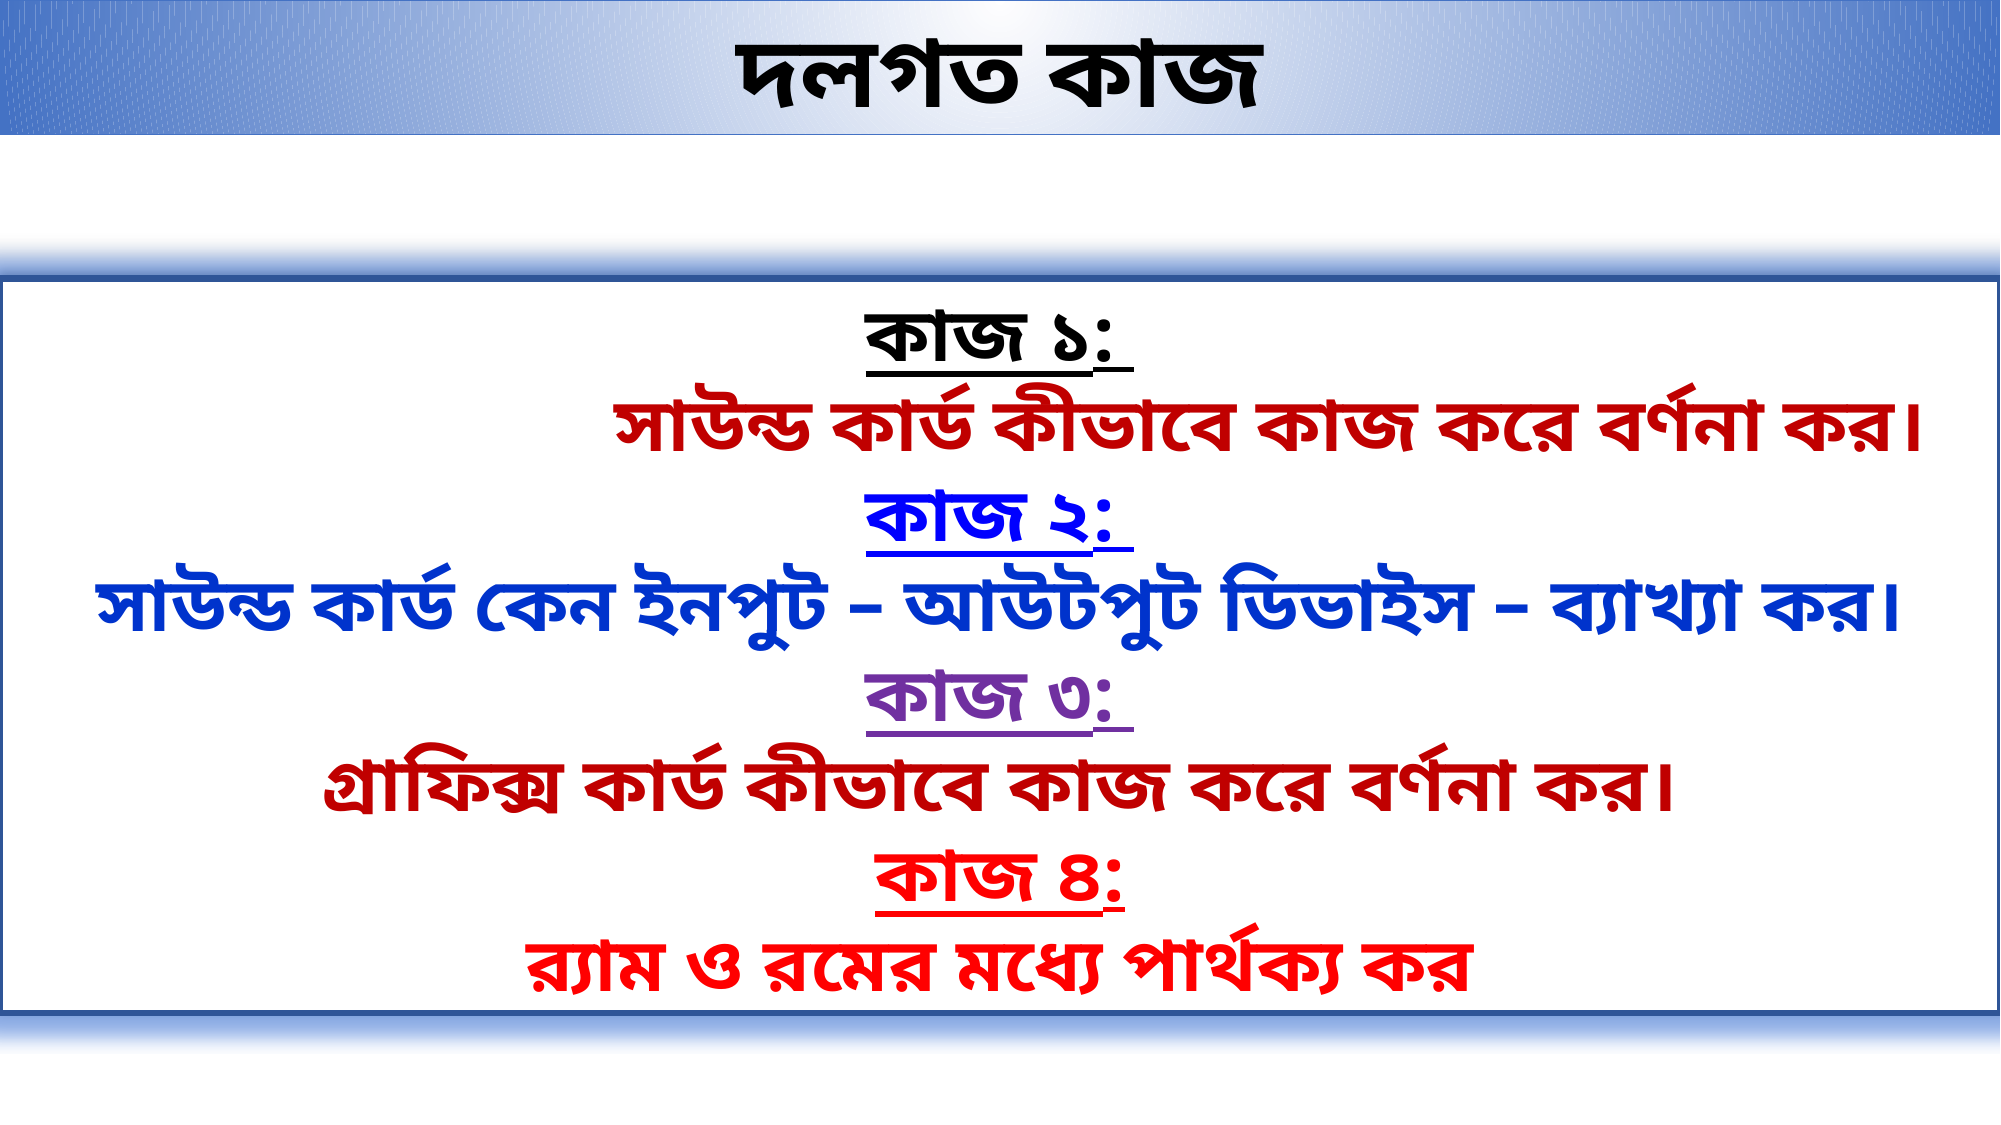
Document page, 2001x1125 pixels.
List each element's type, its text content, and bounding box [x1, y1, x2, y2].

text_box কাজ ১: সাউন্ড কার্ড কীভাবে কাজ করে বর্ণনা কর। কাজ ২: সাউন্ড কার্ড কেন ইনপুট – আউটপুট ডিভাইস – ব্যাখ্যা কর। কাজ ৩: গ্রাফিক্স কার্ড কীভাবে কাজ করে বর্ণনা কর। কাজ ৪: র‍্যাম ও রমের মধ্যে পার্থক্য কর [0, 278, 2000, 1014]
text_box দলগত কাজ [0, 0, 2000, 135]
